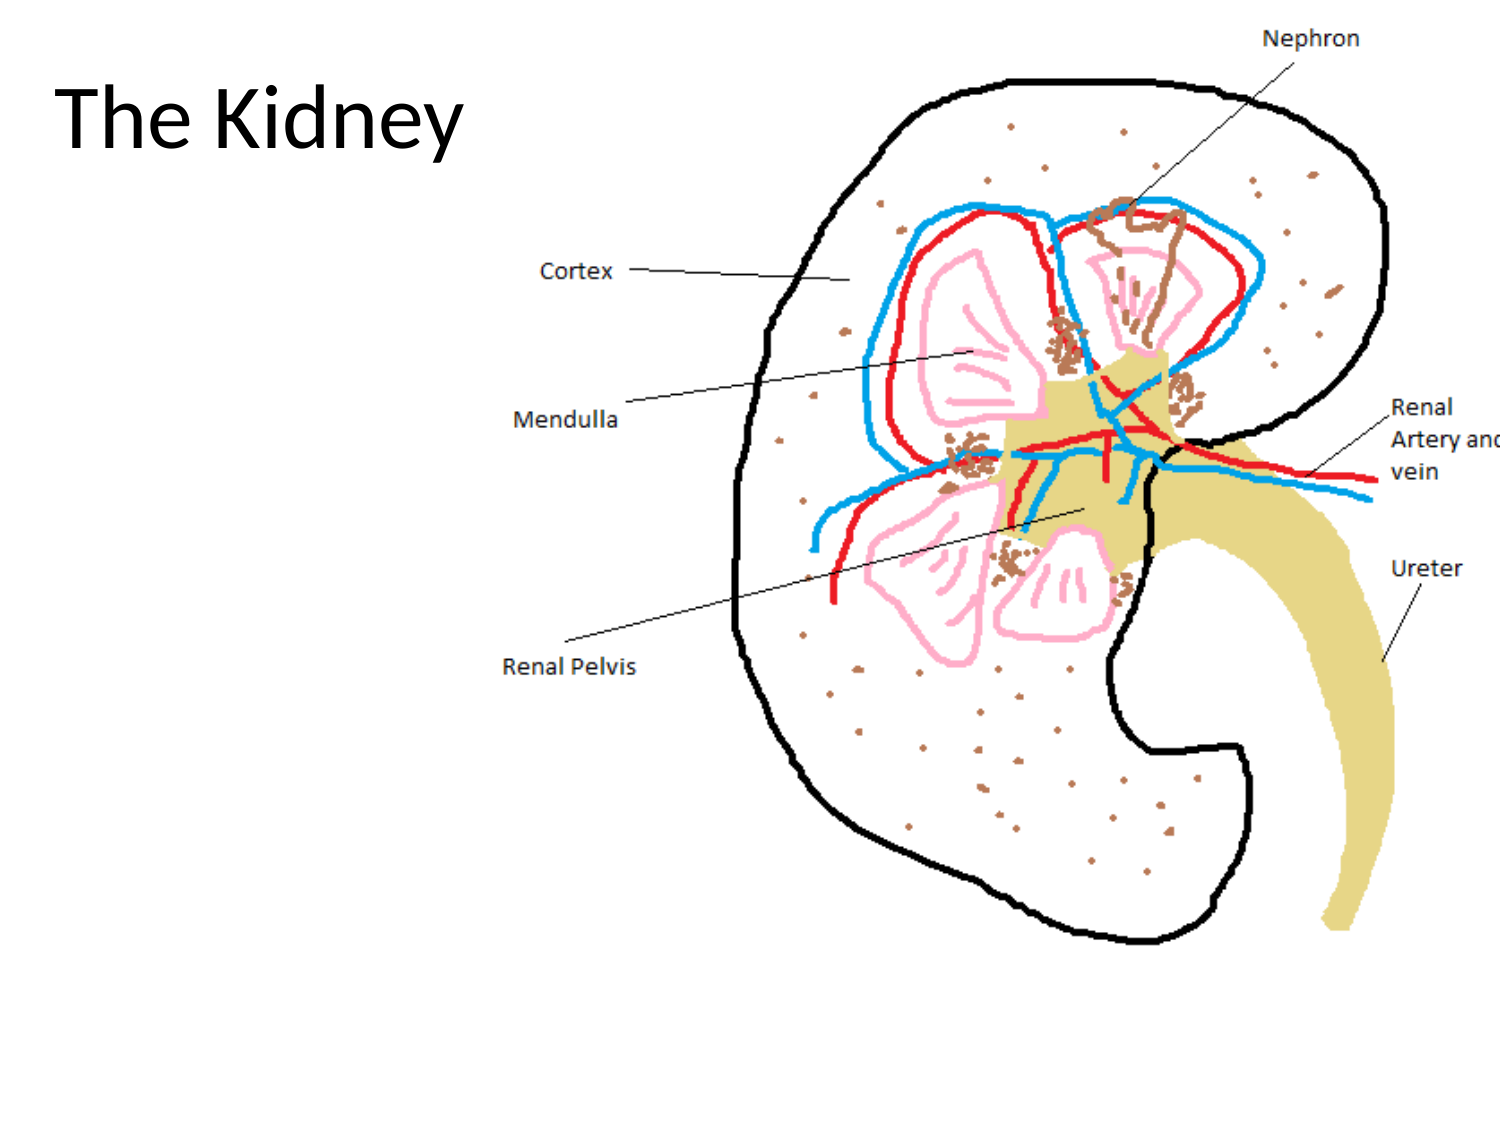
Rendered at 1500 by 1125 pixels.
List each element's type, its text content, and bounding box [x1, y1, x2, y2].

picture [429, 18, 1500, 1095]
text_box The Kidney [39, 49, 424, 175]
